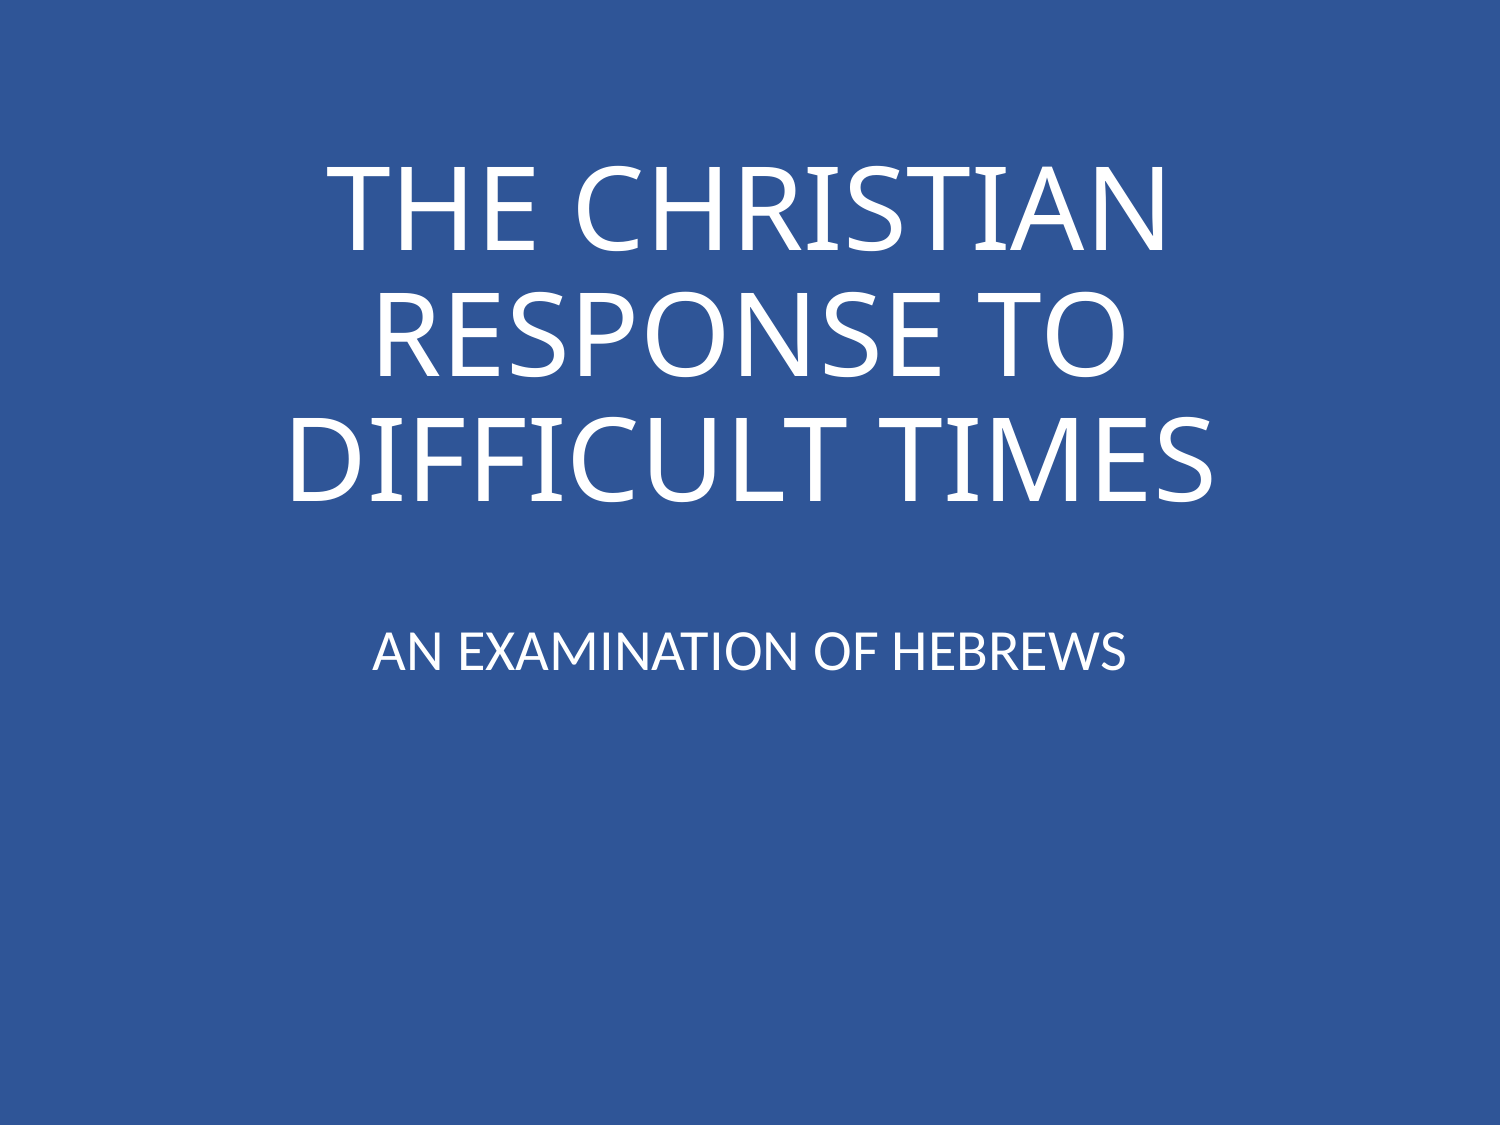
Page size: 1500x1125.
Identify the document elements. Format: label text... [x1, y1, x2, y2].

title THE CHRISTIAN RESPONSE TO DIFFICULT TIMES [112, 142, 1388, 535]
subtitle AN EXAMINATION OF HEBREWS [187, 612, 1313, 885]
